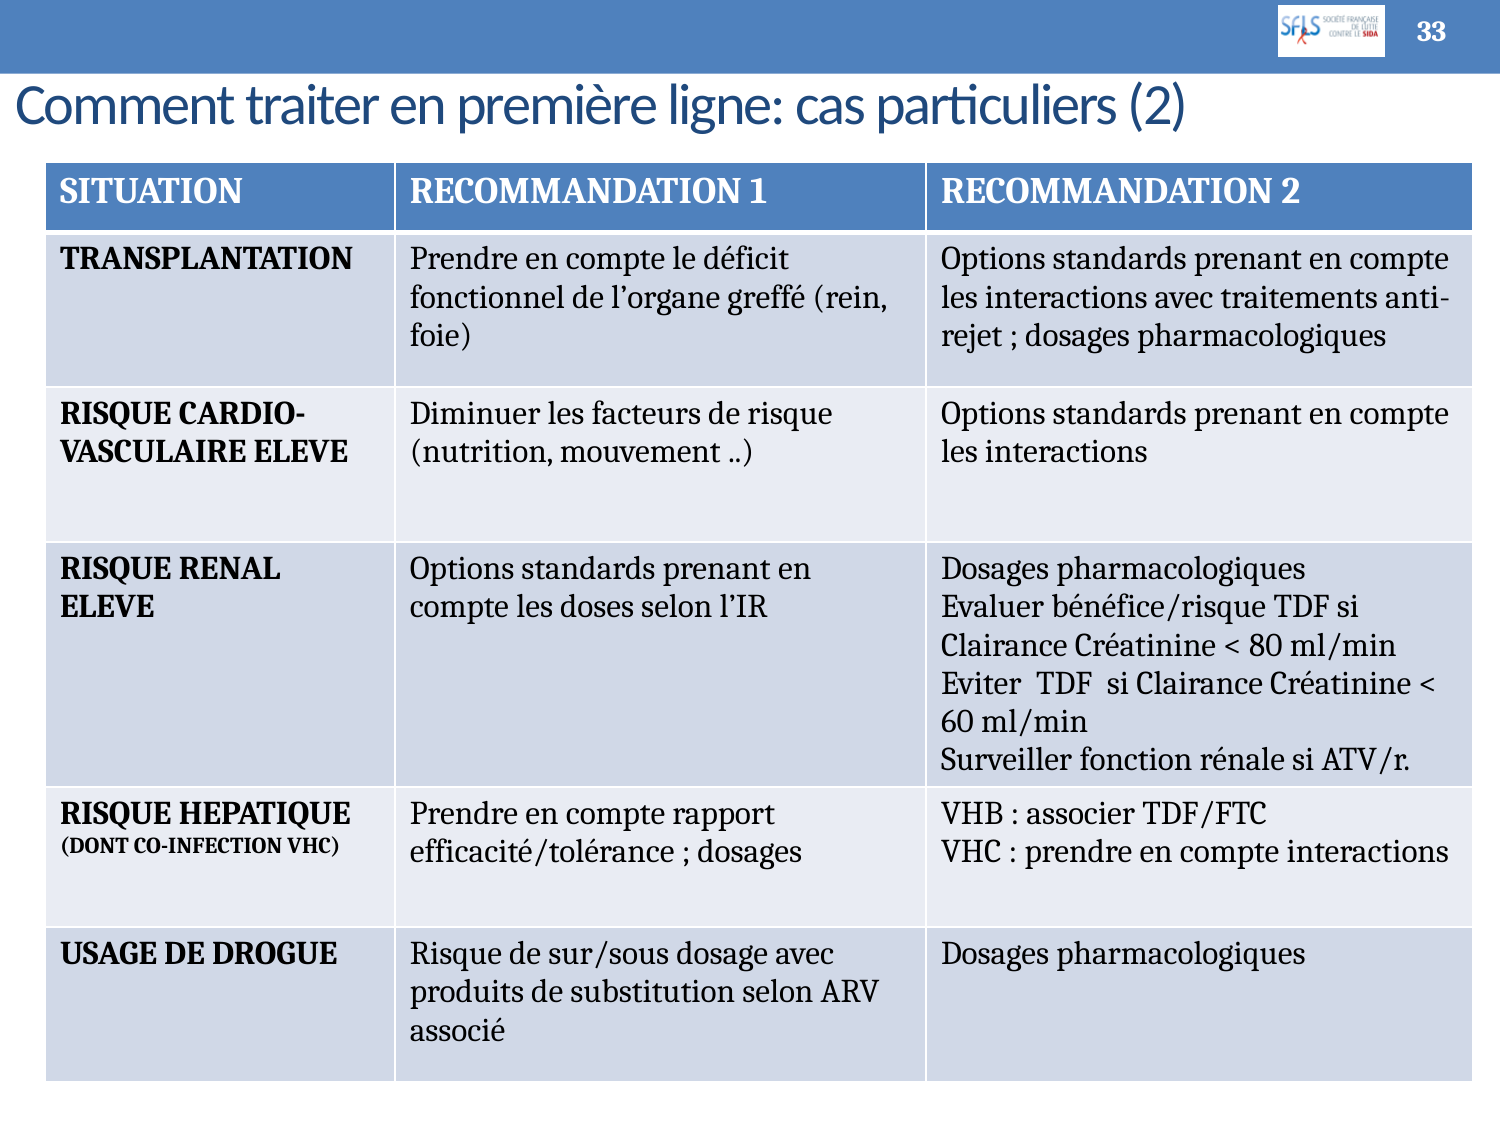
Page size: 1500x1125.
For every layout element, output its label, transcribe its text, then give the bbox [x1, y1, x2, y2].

table_cell Risque de sur/sous dosage avec produits de substitution selon ARV associé [396, 928, 925, 1081]
table_cell Dosages pharmacologiques [927, 928, 1472, 1081]
table_header RECOMMANDATION 1 [396, 163, 925, 230]
title Comment traiter en première ligne: cas particuliers (2) [0, 56, 1500, 163]
table_cell Options standards prenant en compte les interactions [927, 388, 1472, 541]
table_cell Options standards prenant en compte les doses selon l’IR [396, 543, 925, 786]
table_header SITUATION [46, 163, 394, 230]
slide_number 33 [1402, 3, 1500, 57]
table_cell USAGE DE DROGUE [46, 928, 394, 1081]
table_header RECOMMANDATION 2 [927, 163, 1472, 230]
table_cell Diminuer les facteurs de risque (nutrition, mouvement ..) [396, 388, 925, 541]
table_cell TRANSPLANTATION [46, 235, 394, 386]
table_cell Dosages pharmacologiques Evaluer bénéfice/risque TDF si Clairance Créatinine < 80 ml/min Eviter TDF si Clairance Créatinine < 60 ml/min Surveiller fonction rénale si ATV/r. [927, 543, 1472, 786]
table_cell RISQUE HEPATIQUE (DONT CO-INFECTION VHC) [46, 788, 394, 926]
table_cell Prendre en compte rapport efficacité/tolérance ; dosages [396, 788, 925, 926]
table_cell RISQUE CARDIO-VASCULAIRE ELEVE [46, 388, 394, 541]
table_cell RISQUE RENAL ELEVE [46, 543, 394, 786]
picture [1278, 5, 1385, 56]
table_cell VHB : associer TDF/FTC VHC : prendre en compte interactions [927, 788, 1472, 926]
table_cell Options standards prenant en compte les interactions avec traitements anti-rejet ; dosages pharmacologiques [927, 235, 1472, 386]
table_cell Prendre en compte le déficit fonctionnel de l’organe greffé (rein, foie) [396, 235, 925, 386]
